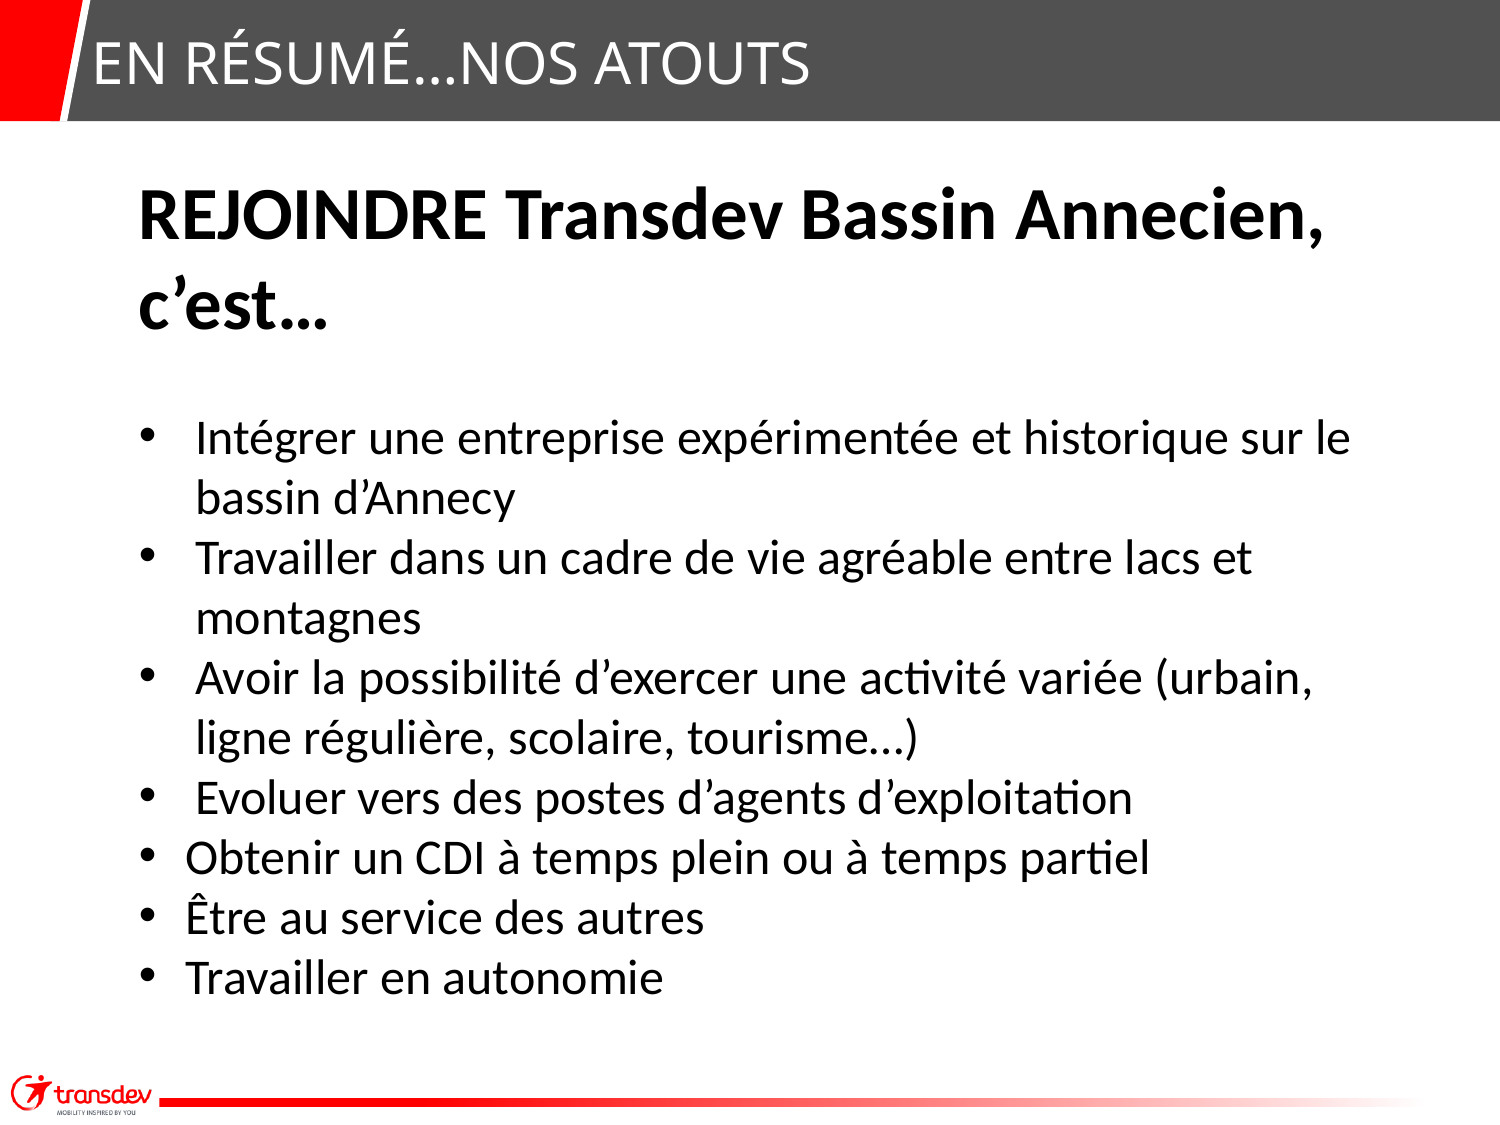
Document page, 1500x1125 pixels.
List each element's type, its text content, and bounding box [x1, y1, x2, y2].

text_box REJOINDRE Transdev Bassin Annecien, c’est… Intégrer une entreprise expérimentée et historique sur le bassin d’Annecy Travailler dans un cadre de vie agréable entre lacs et montagnes Avoir la possibilité d’exercer une activité variée (urbain, ligne régulière, scolaire, tourisme…) Evoluer vers des postes d’agents d’exploitation Obtenir un CDI à temps plein ou à temps partiel Être au service des autres Travailler en autonomie [123, 157, 1377, 1012]
title En résumé…nos atouts [76, 0, 1500, 122]
picture [0, 1063, 162, 1125]
